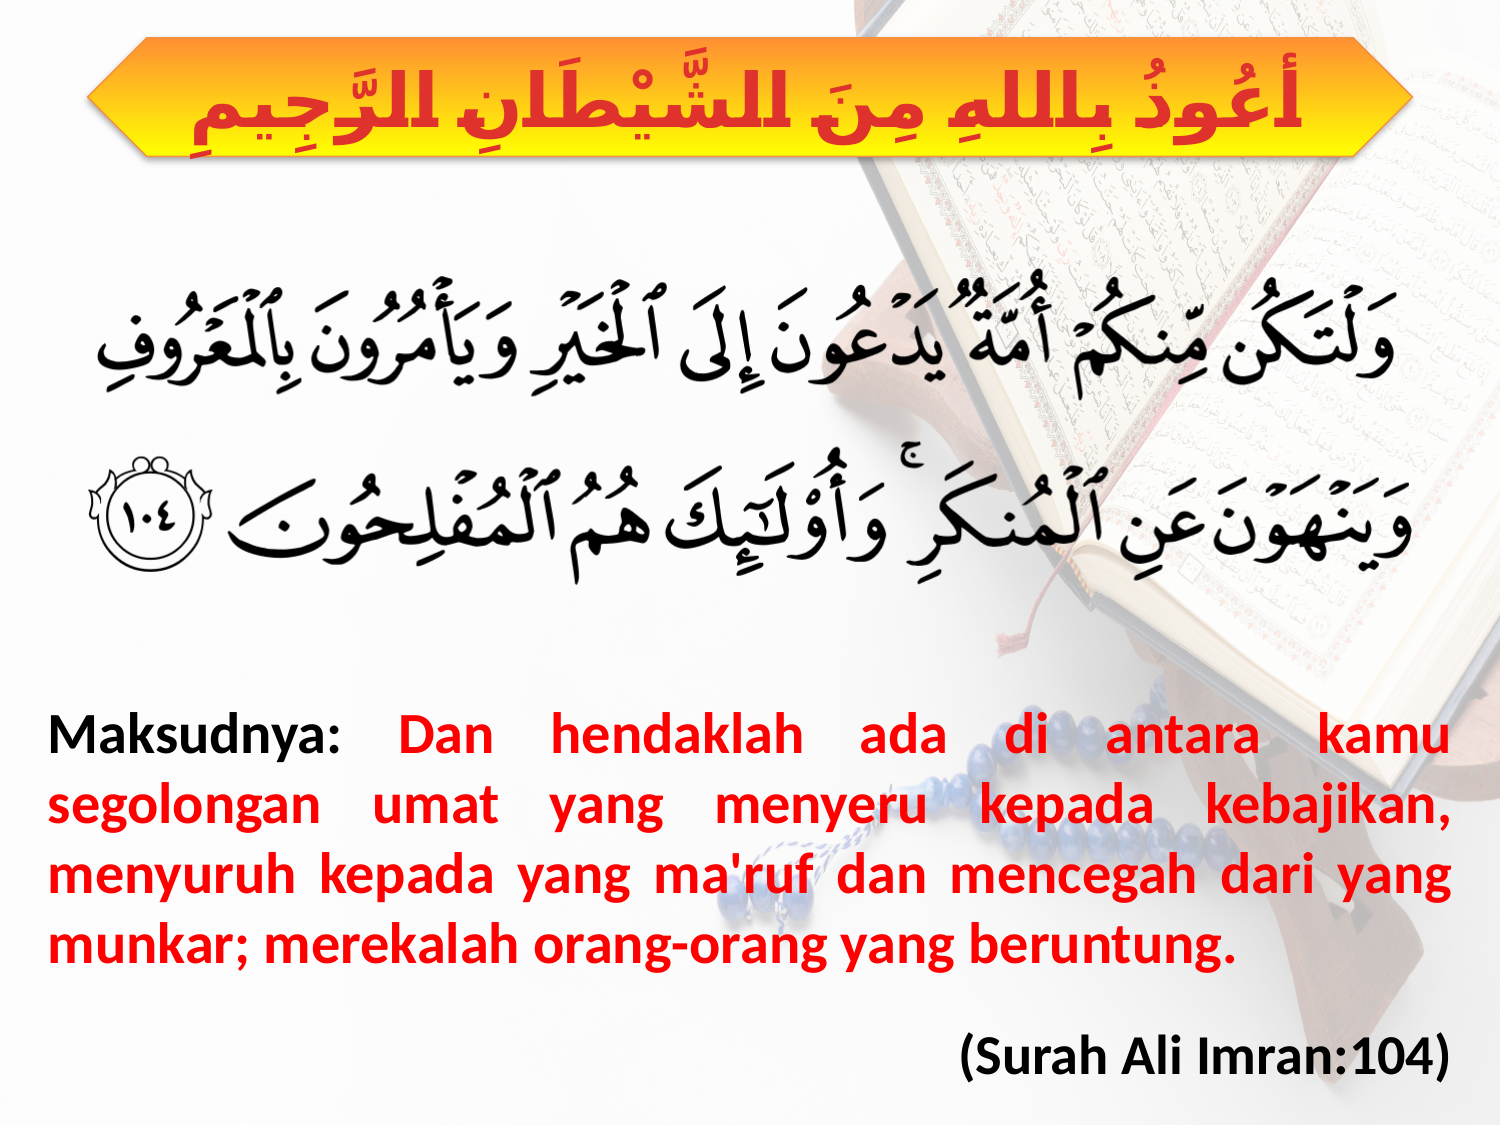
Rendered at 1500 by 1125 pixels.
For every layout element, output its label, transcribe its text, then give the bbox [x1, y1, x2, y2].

text_box أعُوذُ بِاللهِ مِنَ الشَّيْطَانِ الرَّجِيمِ [174, 45, 1326, 151]
list Maksudnya: Dan hendaklah ada di antara kamu segolongan umat yang menyeru kepada kebajikan, menyuruh kepada yang ma'ruf dan mencegah dari yang munkar; merekalah orang-orang yang beruntung. (Surah Ali Imran:104) [32, 687, 1468, 1125]
text_box [86, 37, 1414, 158]
picture [28, 230, 1472, 645]
